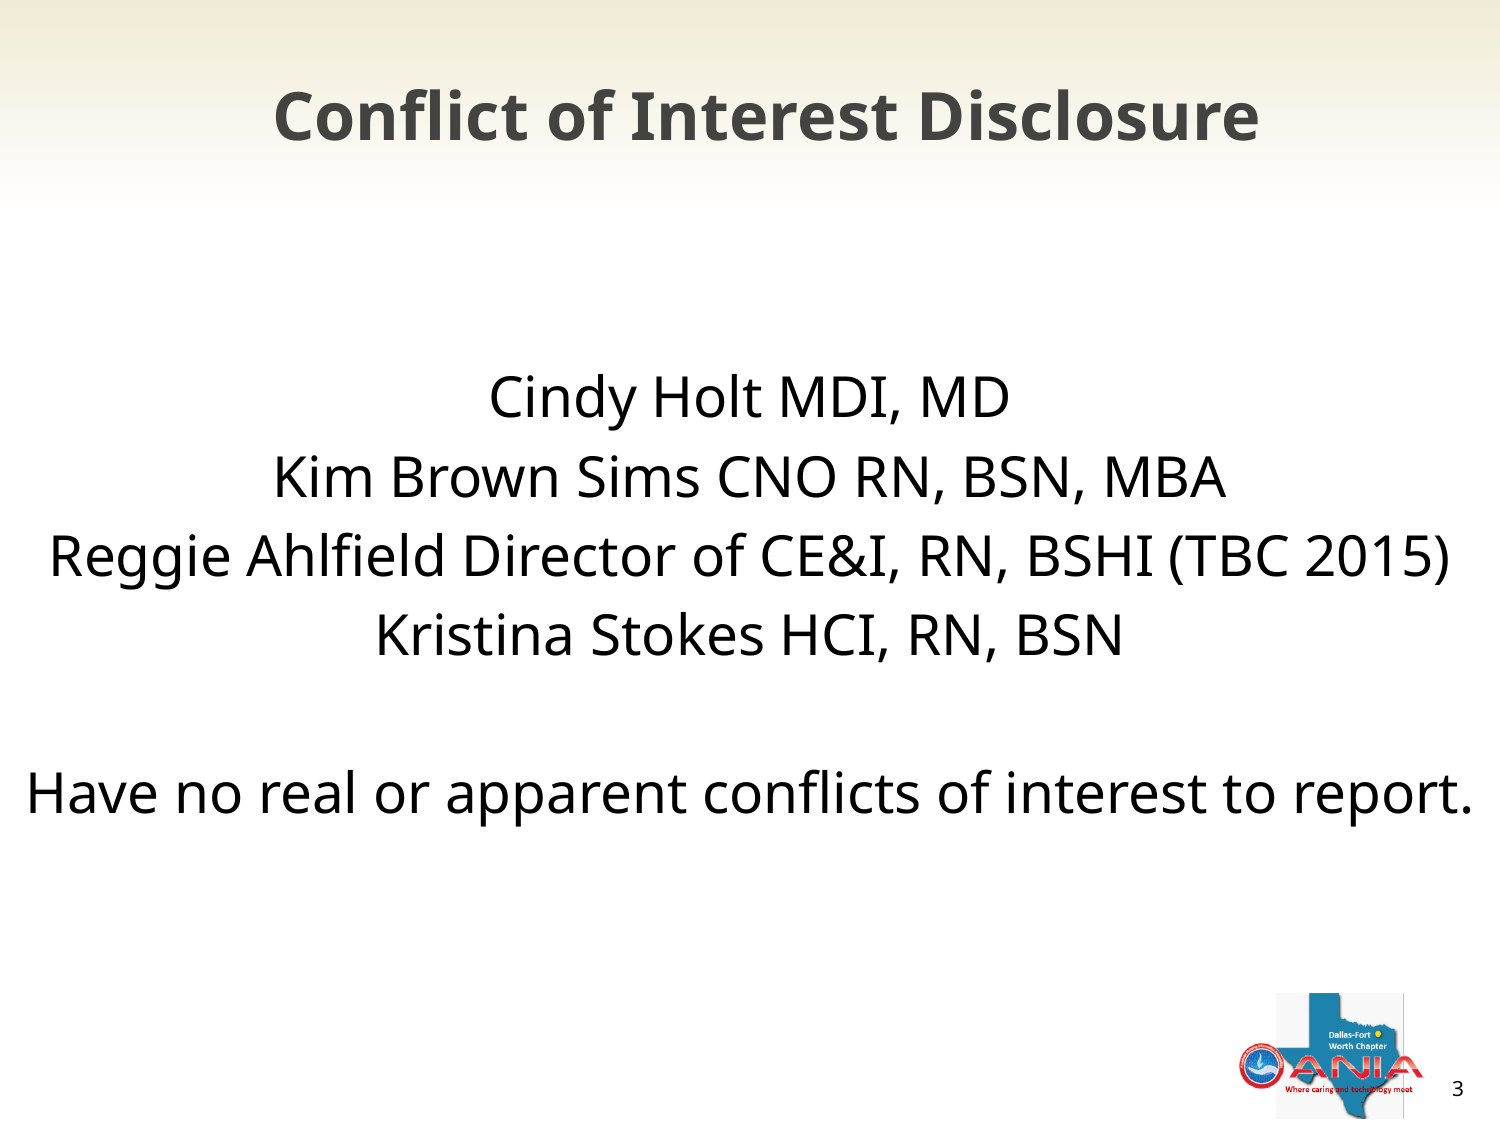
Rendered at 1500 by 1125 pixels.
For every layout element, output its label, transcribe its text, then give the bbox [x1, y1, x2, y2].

text_box Conflict of Interest Disclosure [75, 50, 1459, 274]
slide_number 3 [1418, 1051, 1479, 1112]
picture [1238, 993, 1425, 1119]
text_box Cindy Holt MDI, MD Kim Brown Sims CNO RN, BSN, MBA Reggie Ahlfield Director of CE&I, RN, BSHI (TBC 2015) Kristina Stokes HCI, RN, BSN Have no real or apparent conflicts of interest to report. [0, 274, 1500, 888]
